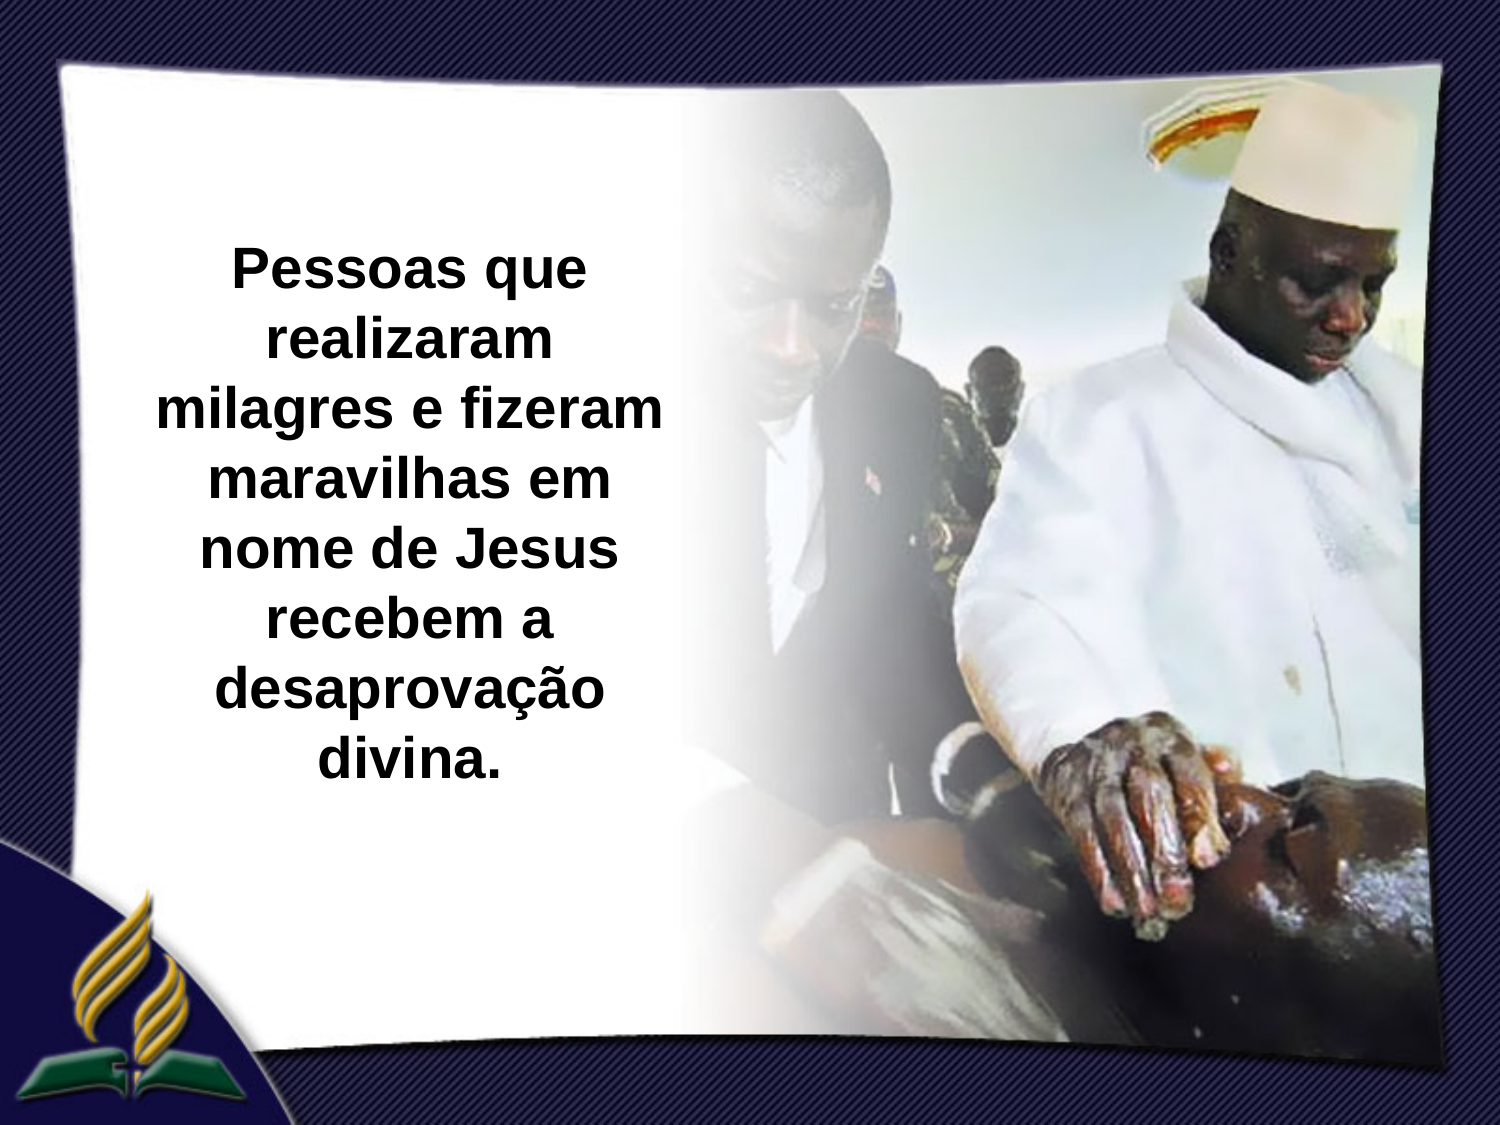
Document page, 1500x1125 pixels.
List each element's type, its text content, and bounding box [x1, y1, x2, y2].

text_box Pessoas que realizaram milagres e fizeram maravilhas em nome de Jesus recebem a desaprovação divina. [128, 222, 692, 798]
picture [0, 0, 1500, 1125]
